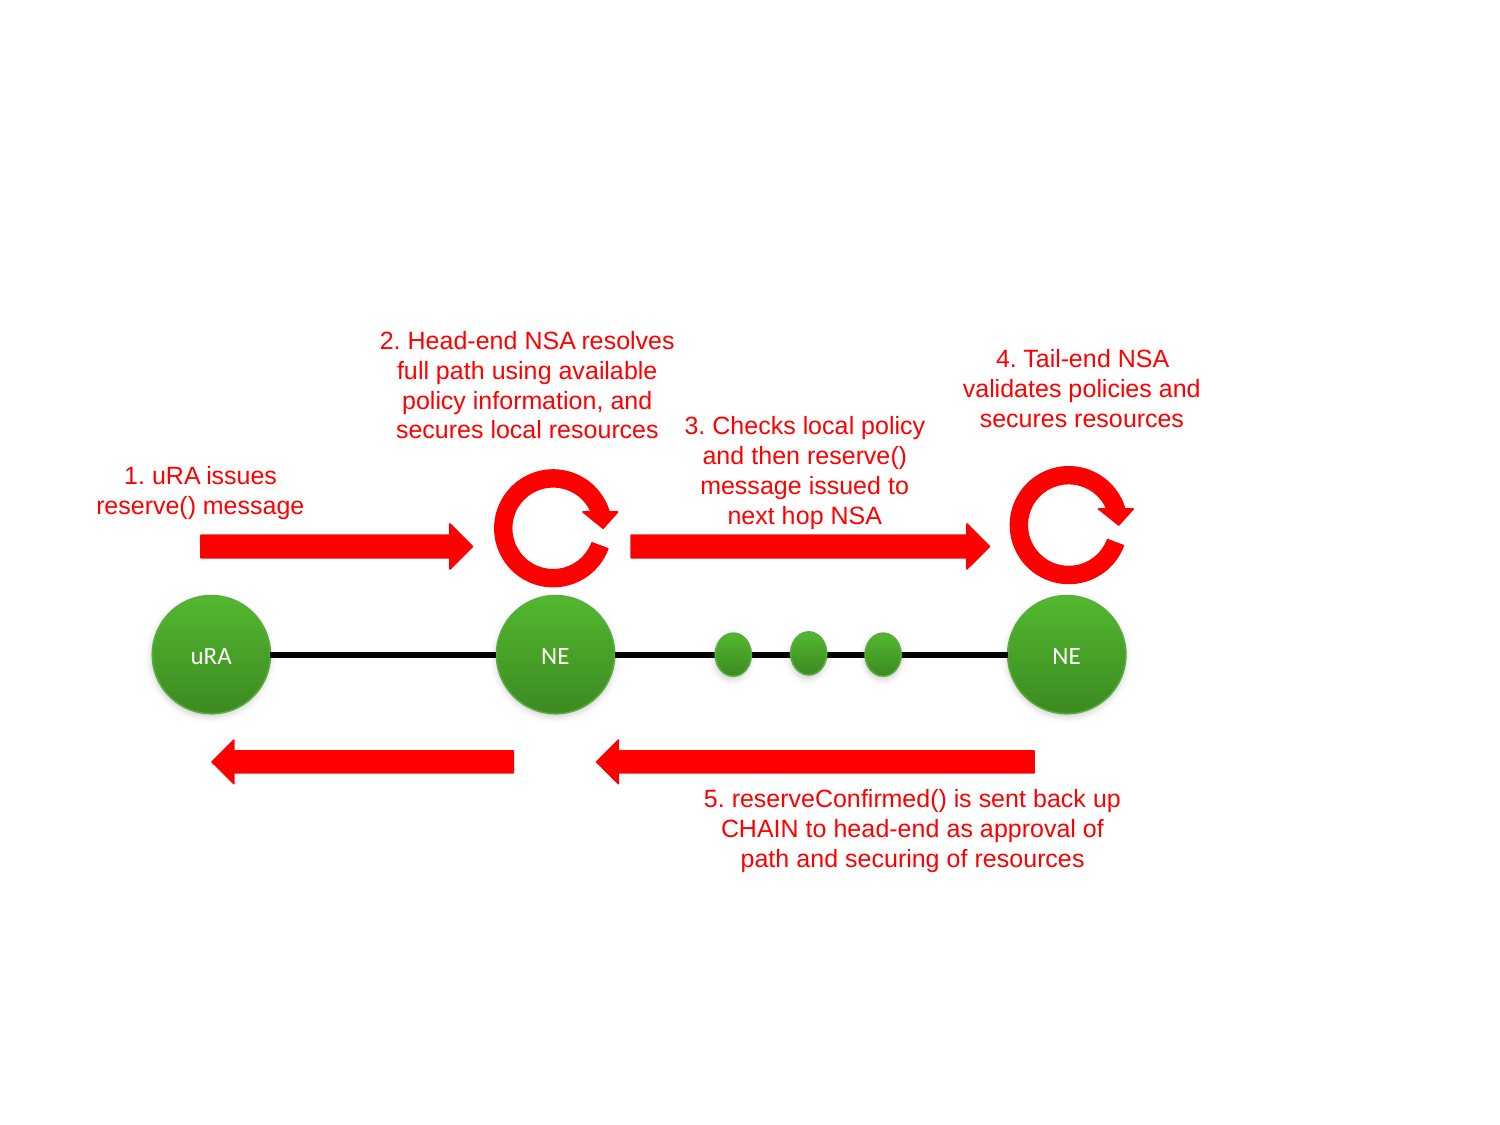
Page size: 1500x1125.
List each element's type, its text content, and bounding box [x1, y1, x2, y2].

text_box 5. reserveConfirmed() is sent back up CHAIN to head-end as approval of path and securing of resources [680, 775, 1146, 880]
text_box 1. uRA issues reserve() message [62, 451, 339, 527]
text_box [790, 631, 827, 654]
text_box [1010, 466, 1134, 584]
text_box [717, 664, 750, 677]
text_box [200, 523, 473, 569]
text_box [715, 633, 752, 654]
text_box 4. Tail-end NSA validates policies and secures resources [940, 335, 1224, 440]
text_box NE [496, 595, 615, 714]
text_box [494, 469, 618, 587]
text_box 2. Head-end NSA resolves full path using available policy information, and secures local resources [350, 316, 705, 452]
text_box [596, 740, 1035, 784]
text_box uRA [152, 595, 271, 714]
text_box [212, 740, 514, 784]
text_box NE [1007, 595, 1126, 714]
text_box 3. Checks local policy and then reserve() message issued to next hop NSA [669, 402, 941, 537]
text_box [792, 664, 825, 676]
text_box [865, 633, 902, 654]
text_box [866, 664, 900, 677]
text_box [631, 523, 990, 569]
